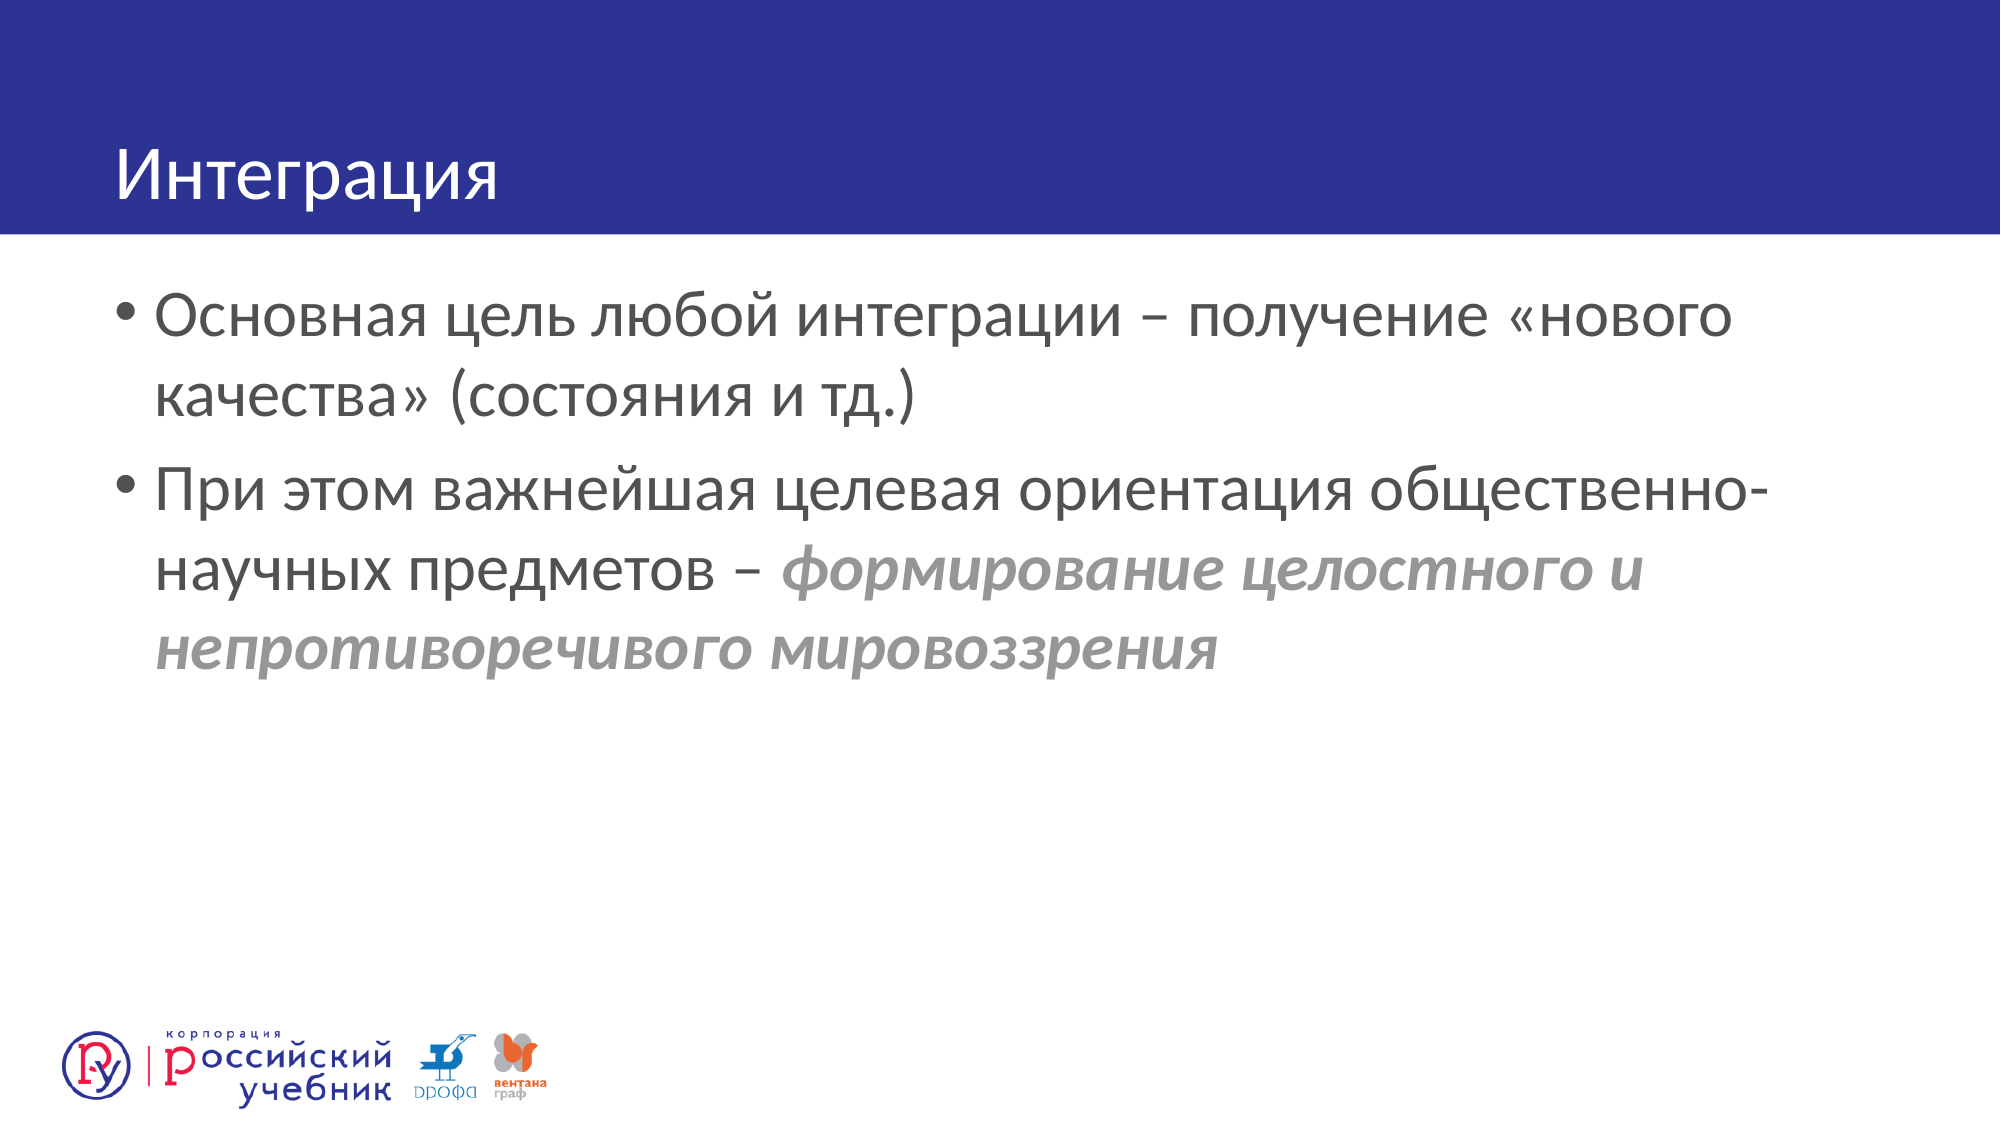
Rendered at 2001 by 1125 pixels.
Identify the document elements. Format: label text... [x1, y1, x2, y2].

list Основная цель любой интеграции – получение «нового качества» (состояния и тд.) При этом важнейшая целевая ориентация общественно-научных предметов – формирование целостного и непротиворечивого мировоззрения [99, 262, 1900, 1005]
picture [62, 1031, 547, 1109]
title Интеграция [99, 35, 1900, 223]
